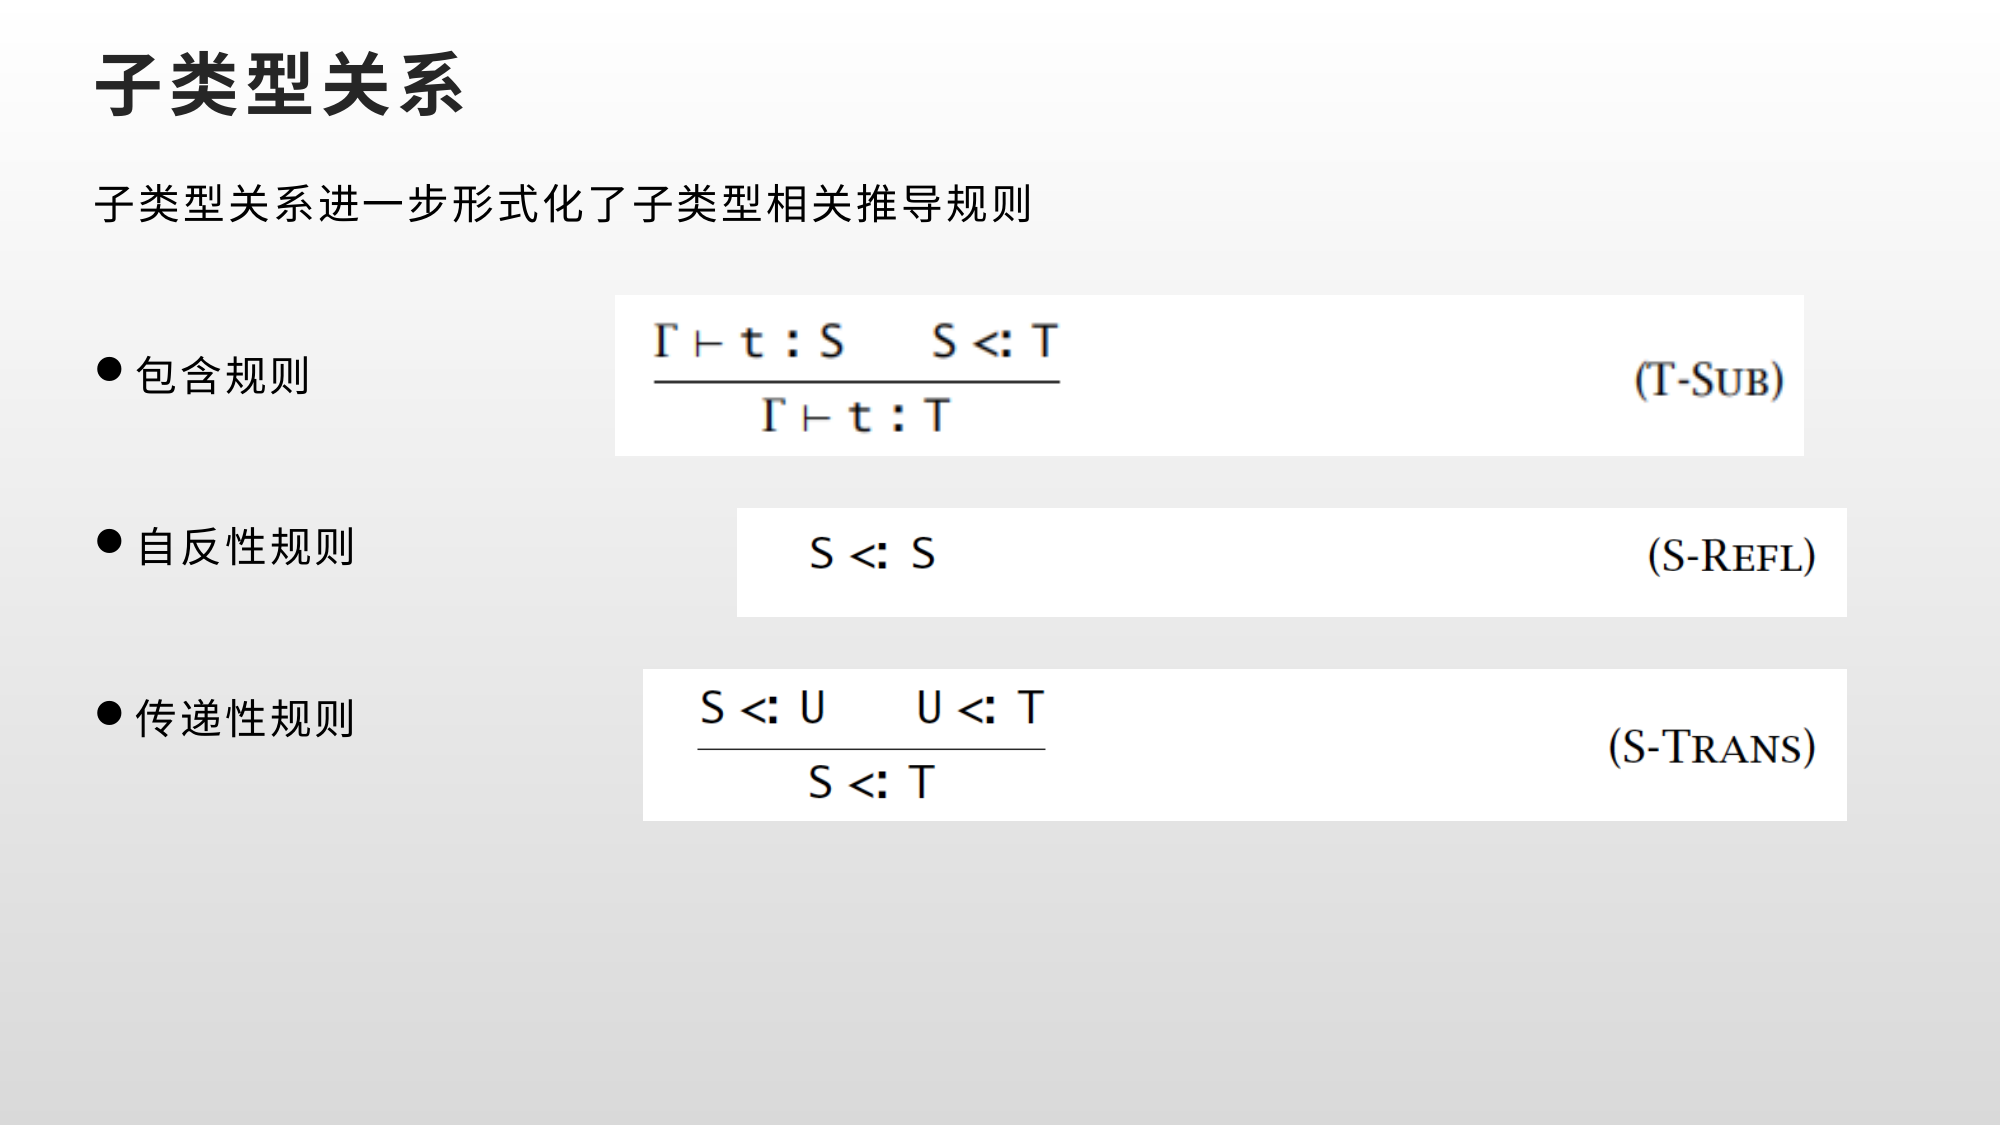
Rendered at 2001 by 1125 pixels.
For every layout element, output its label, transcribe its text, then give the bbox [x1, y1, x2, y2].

list 子类型关系进一步形式化了子类型相关推导规则 包含规则 自反性规则 传递性规则 [78, 154, 1863, 1125]
picture [737, 508, 1847, 617]
picture [643, 669, 1847, 821]
title 子类型关系 [78, 32, 1804, 133]
picture [615, 295, 1804, 456]
